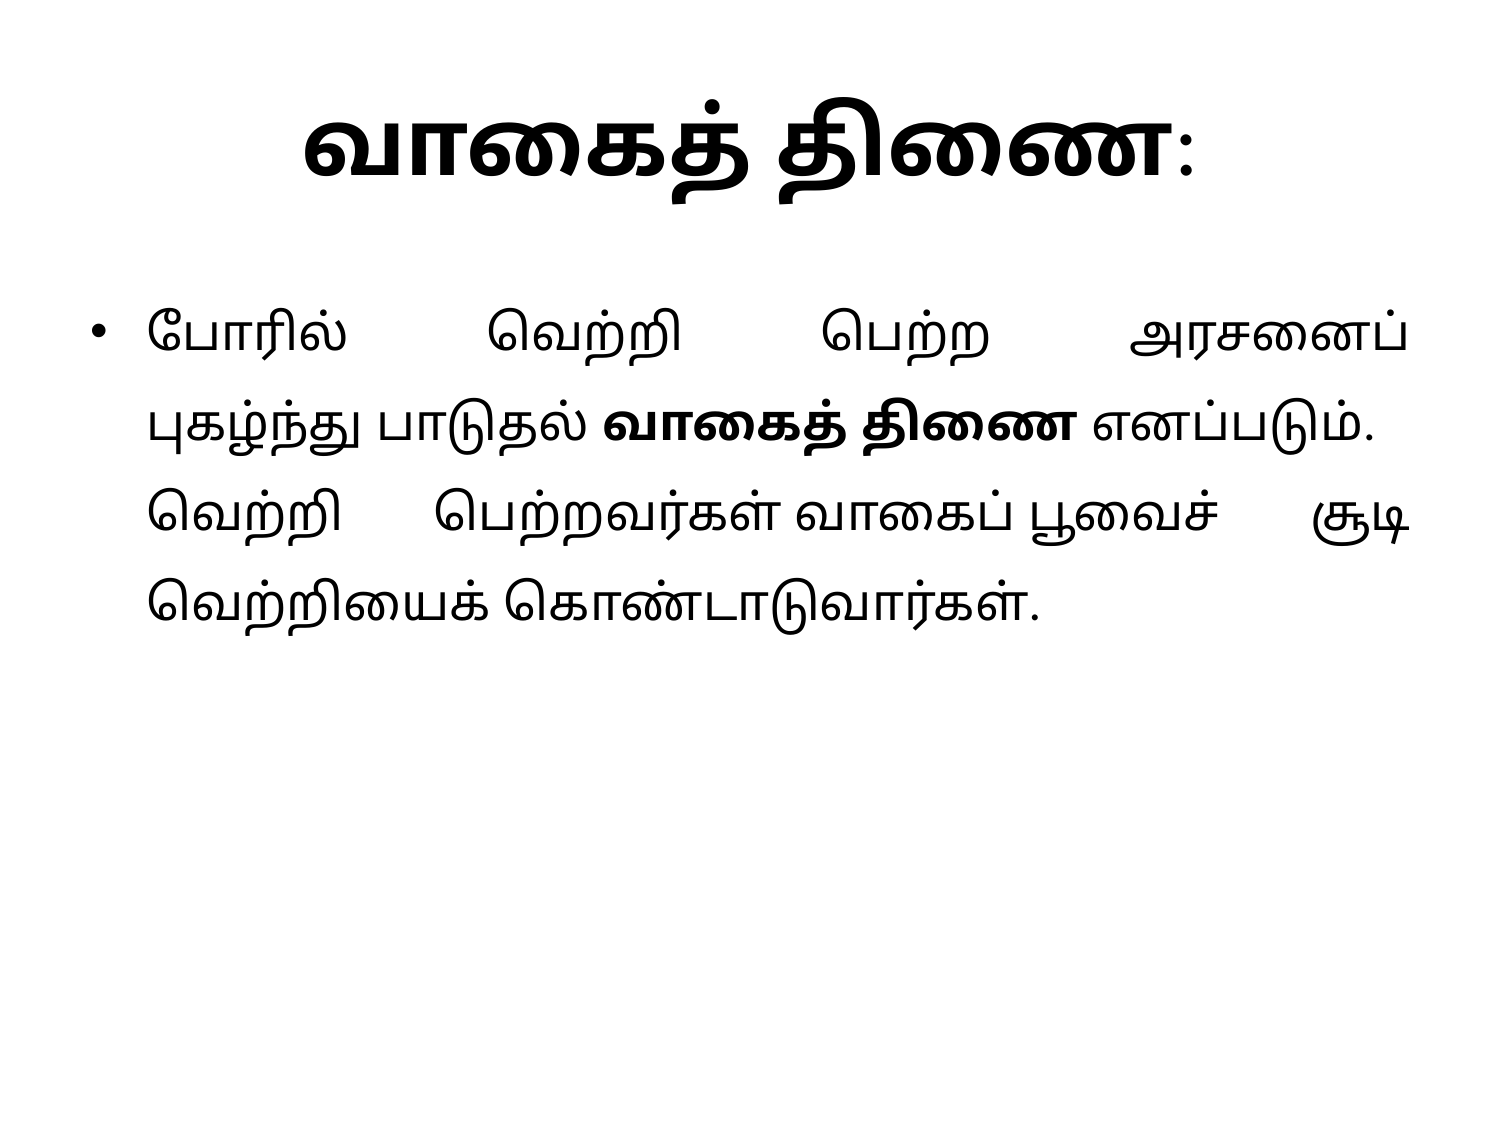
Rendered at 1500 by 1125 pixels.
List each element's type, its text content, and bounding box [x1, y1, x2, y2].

title வாகைத் திணை: [75, 45, 1425, 233]
list போரில் வெற்றி பெற்ற அரசனைப் புகழ்ந்து பாடுதல் வாகைத் திணை எனப்படும். வெற்றி பெற்றவர்கள் வாகைப் பூவைச் சூடி வெற்றியைக் கொண்டாடுவார்கள். [75, 262, 1425, 1005]
